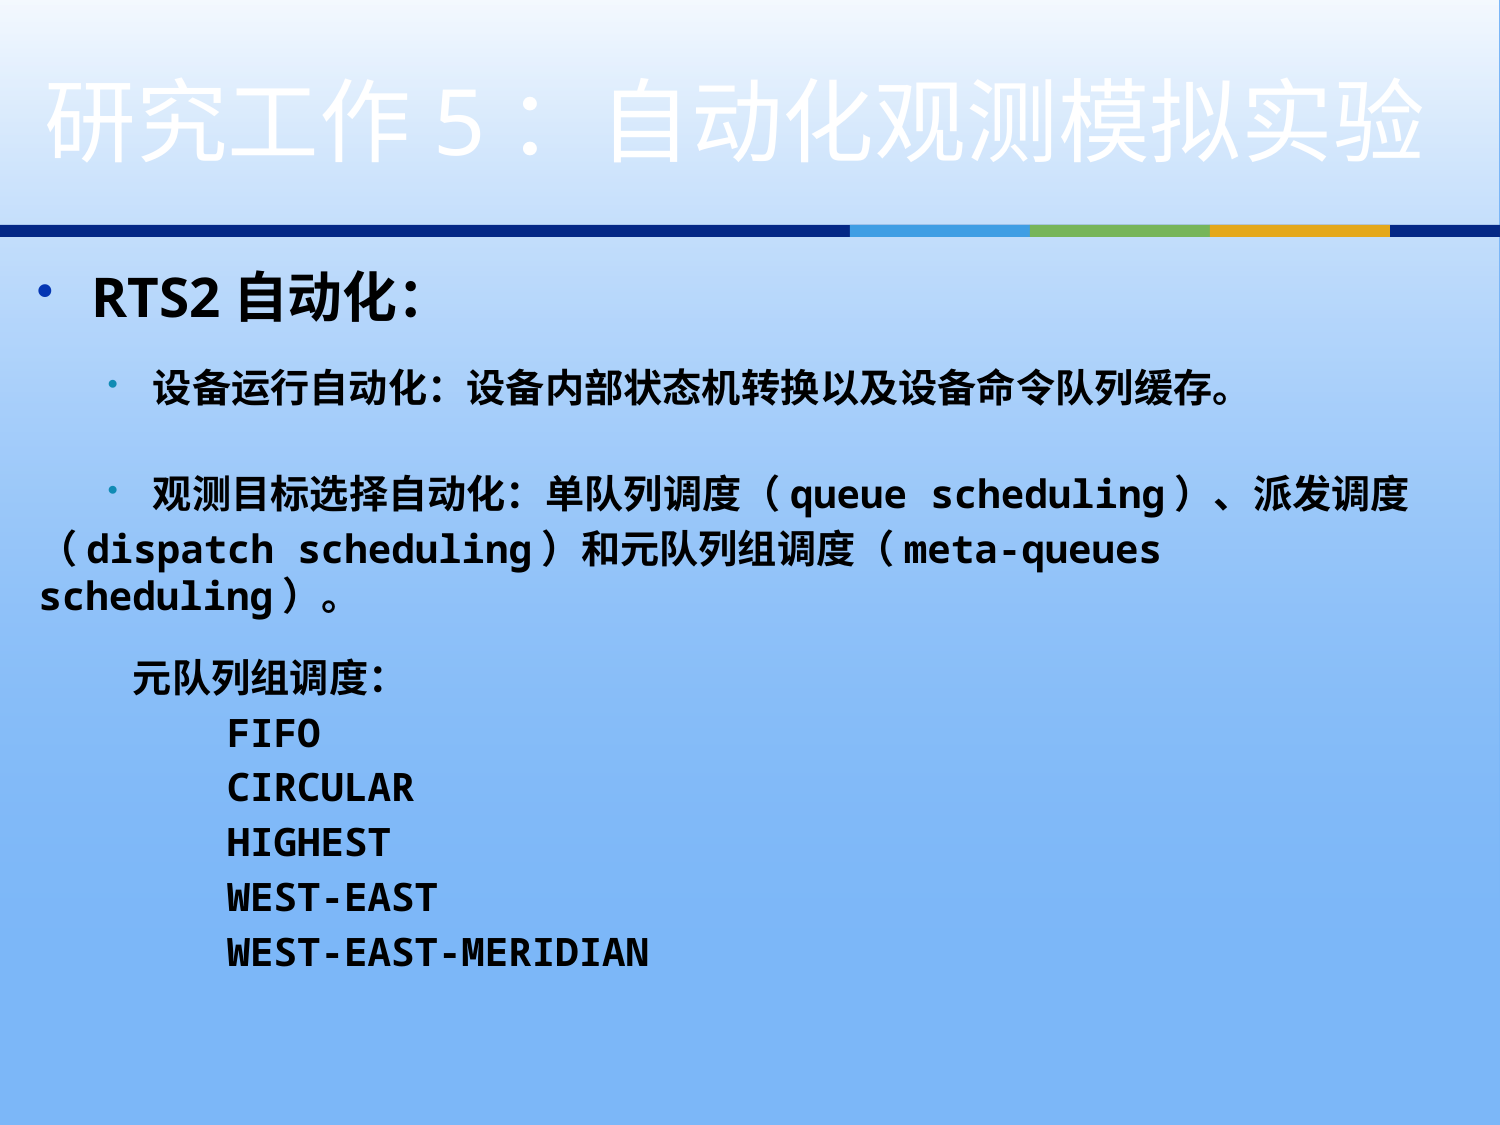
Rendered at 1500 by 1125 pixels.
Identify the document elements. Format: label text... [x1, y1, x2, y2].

list RTS2自动化： 设备运行自动化：设备内部状态机转换以及设备命令队列缓存。 观测目标选择自动化：单队列调度（queue scheduling）、派发调度 （dispatch scheduling）和元队列组调度（meta-queues scheduling）。 元队列组调度： FIFO CIRCULAR HIGHEST WEST-EAST WEST-EAST-MERIDIAN [23, 255, 1477, 997]
title 研究工作5：自动化观测模拟实验 [29, 24, 1471, 213]
